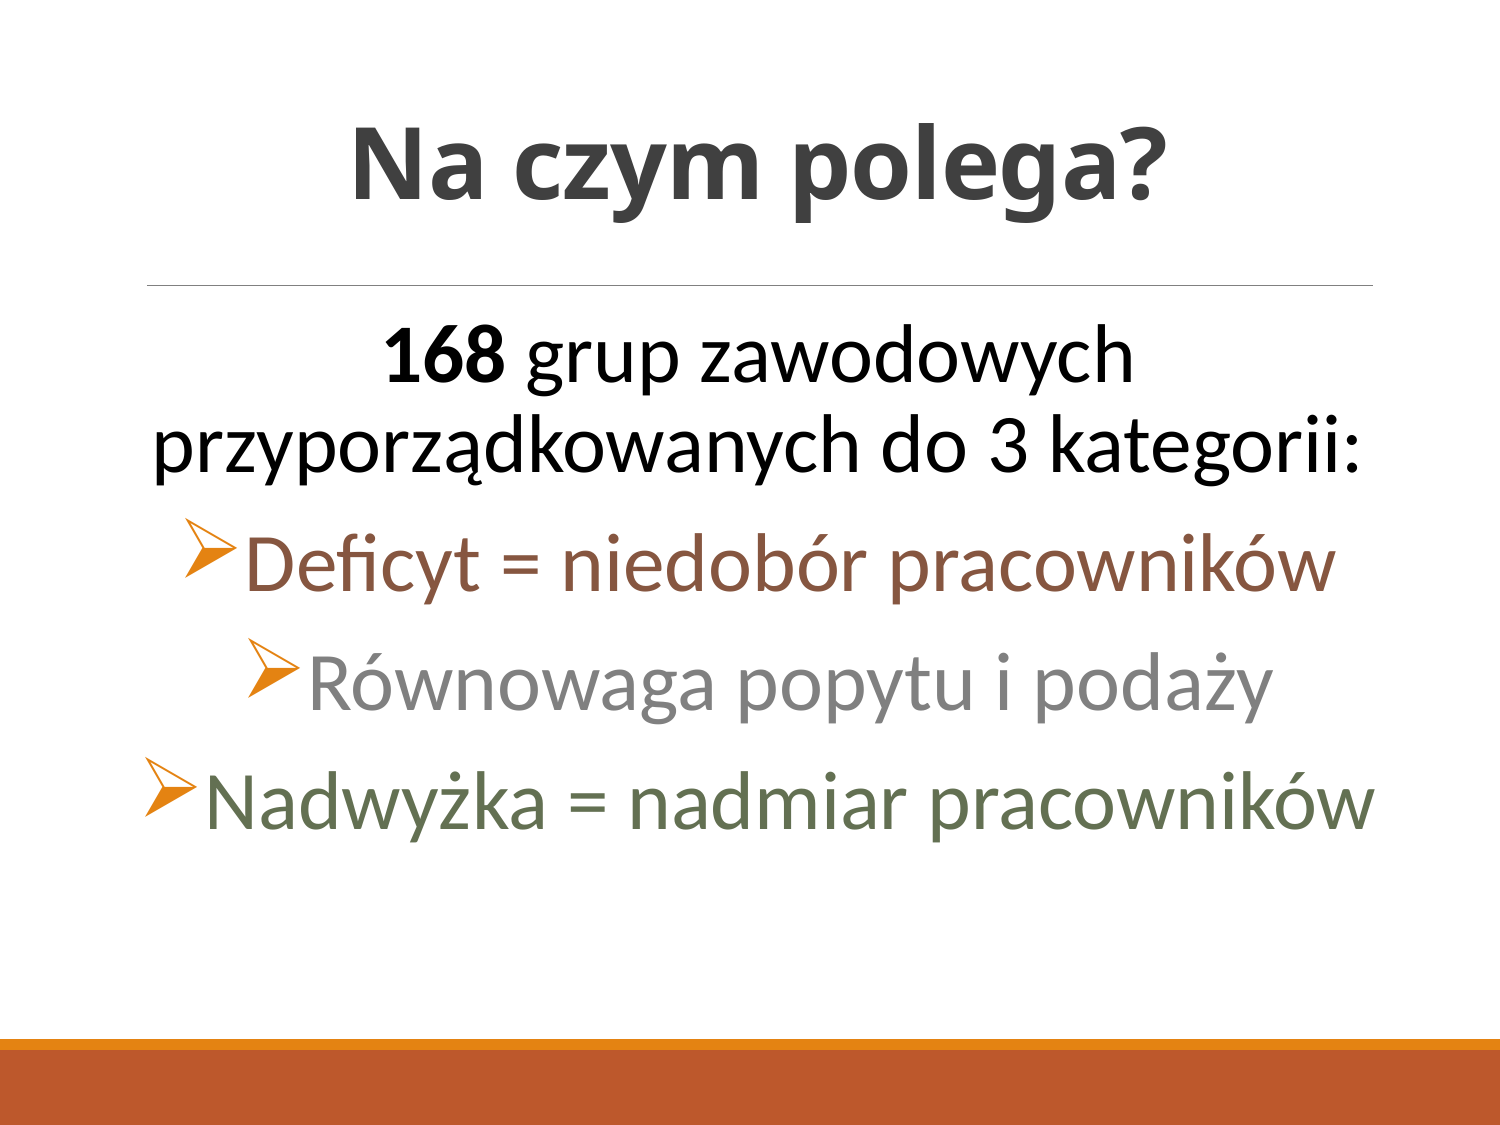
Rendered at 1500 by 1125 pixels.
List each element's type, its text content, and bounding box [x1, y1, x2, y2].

list 168 grup zawodowych przyporządkowanych do 3 kategorii: Deficyt = niedobór pracowników Równowaga popytu i podaży Nadwyżka = nadmiar pracowników [86, 302, 1430, 990]
title Na czym polega? [86, 54, 1430, 228]
